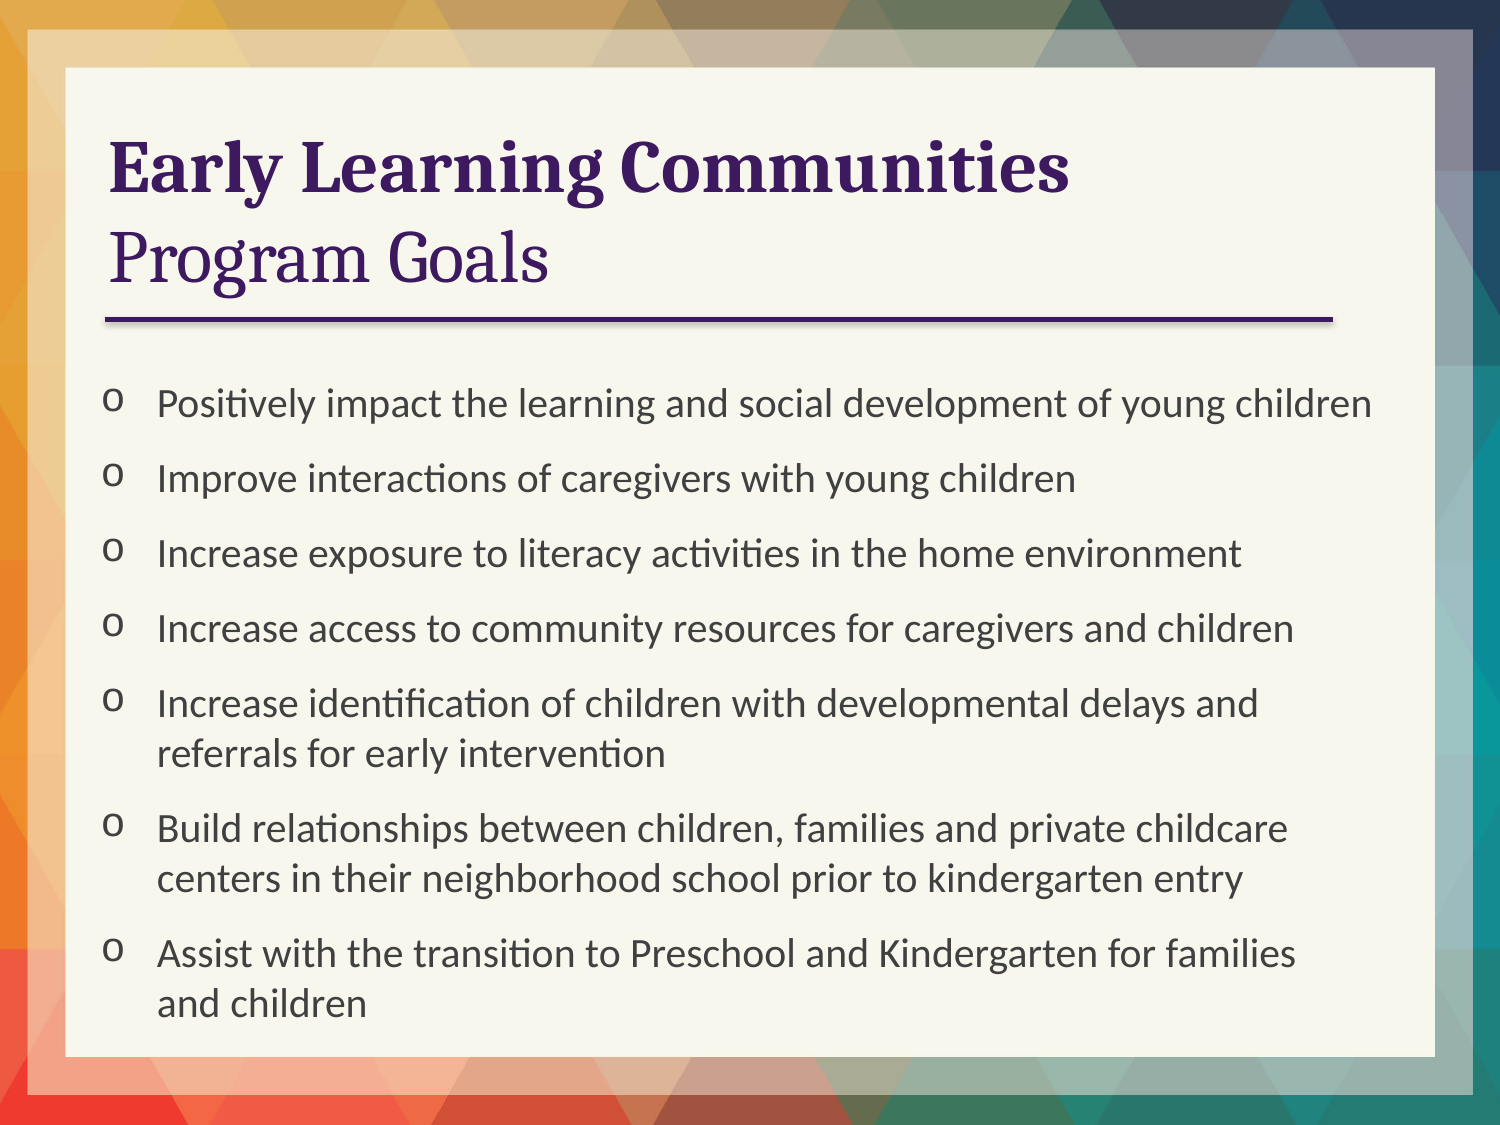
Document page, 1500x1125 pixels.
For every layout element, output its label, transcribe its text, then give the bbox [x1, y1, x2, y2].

text_box Positively impact the learning and social development of young children Improve interactions of caregivers with young children Increase exposure to literacy activities in the home environment Increase access to community resources for caregivers and children Increase identification of children with developmental delays and referrals for early intervention Build relationships between children, families and private childcare centers in their neighborhood school prior to kindergarten entry Assist with the transition to Preschool and Kindergarten for families and children [85, 368, 1457, 1034]
picture [0, 0, 1500, 1125]
text_box Early Learning Communities Program Goals [93, 110, 1500, 305]
